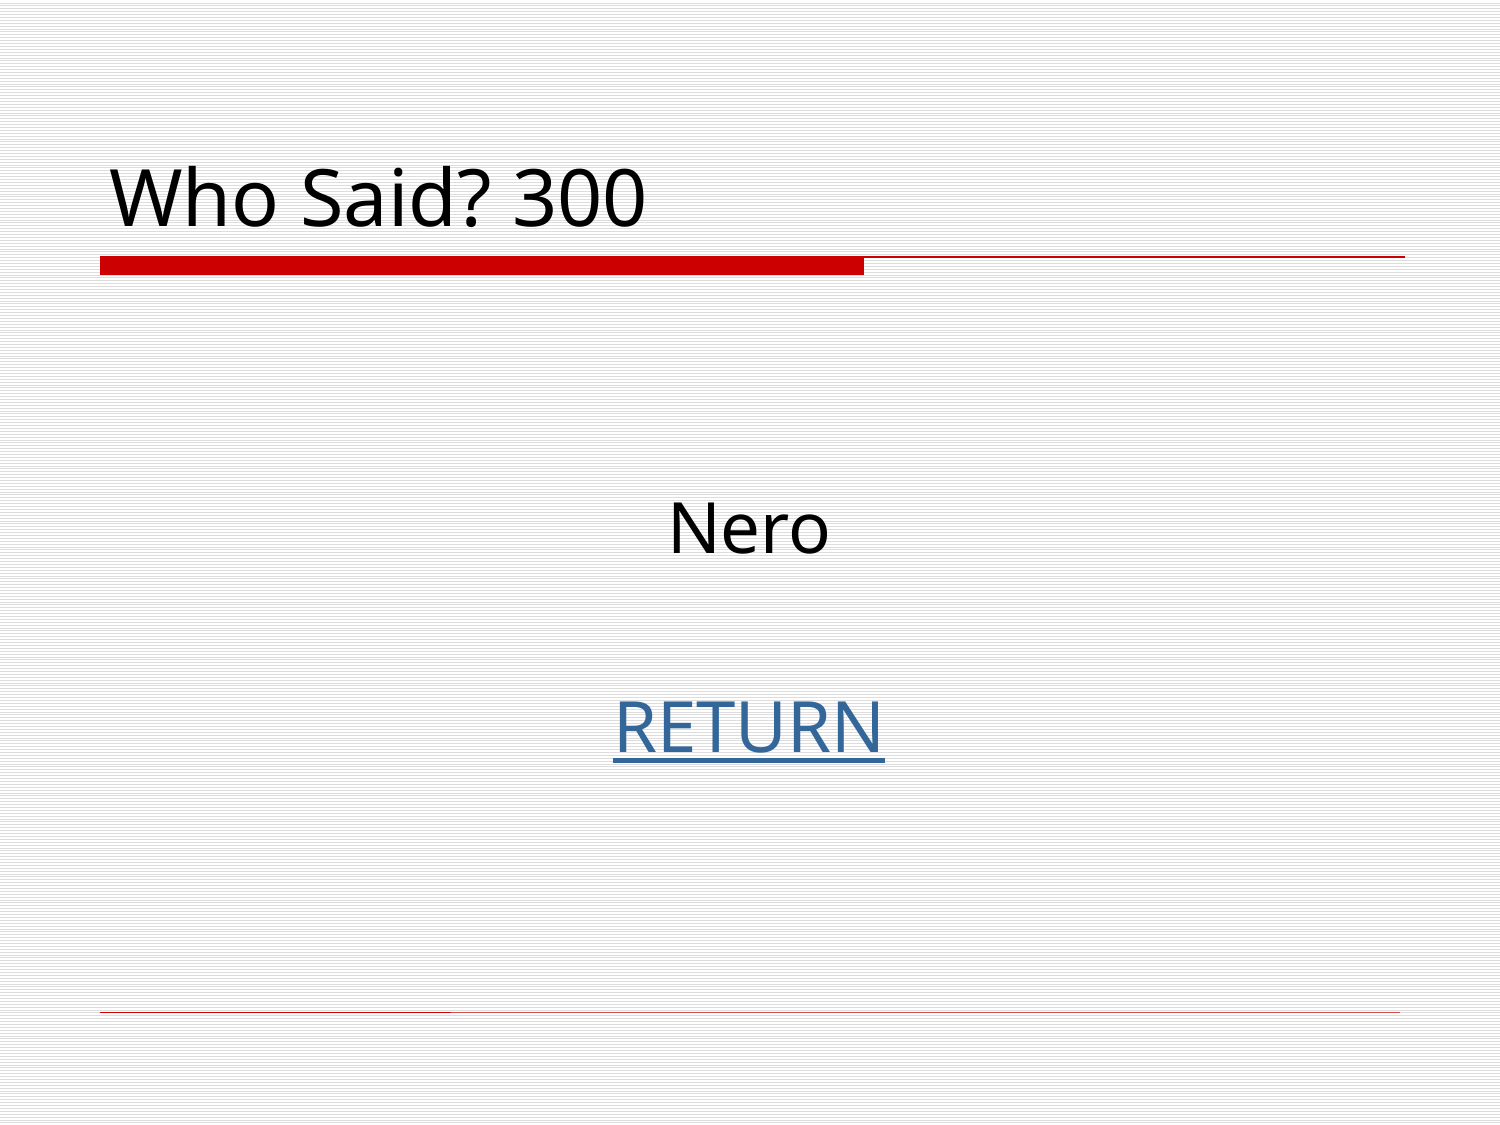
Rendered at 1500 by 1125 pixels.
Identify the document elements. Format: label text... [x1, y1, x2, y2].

list Nero RETURN [92, 287, 1406, 988]
title Who Said? 300 [93, 49, 1407, 250]
